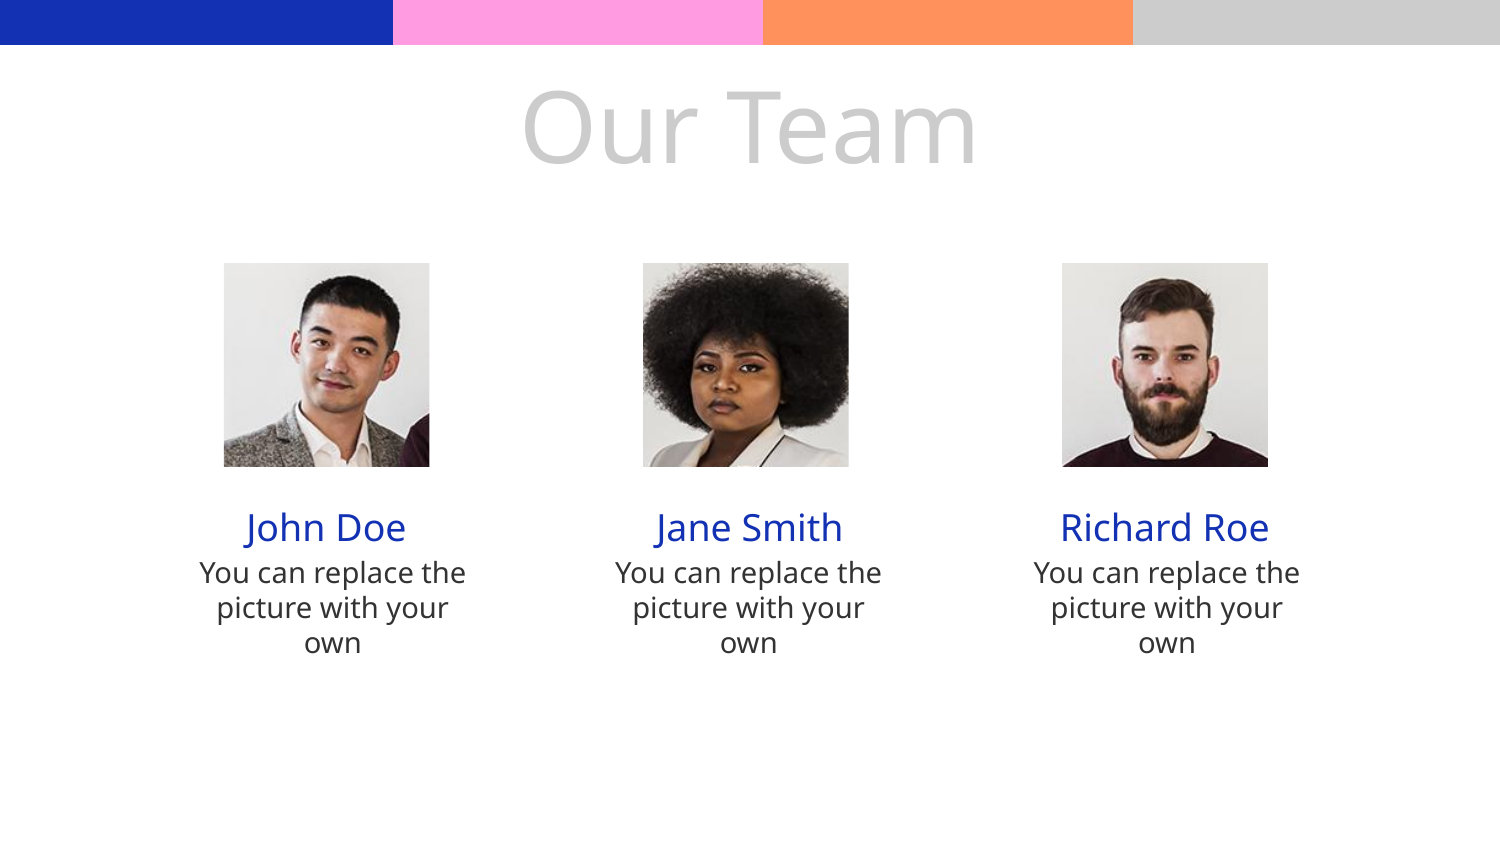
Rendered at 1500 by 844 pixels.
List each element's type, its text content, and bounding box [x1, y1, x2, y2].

title You can replace the picture with your own [599, 539, 899, 701]
picture [223, 263, 430, 467]
title Jane Smith [595, 488, 905, 561]
title Richard Roe [1001, 488, 1329, 561]
title You can replace the picture with your own [177, 539, 488, 698]
title You can replace the picture with your own [1012, 539, 1323, 701]
picture [1061, 263, 1269, 467]
picture [642, 263, 849, 467]
title Our Team [345, 48, 1155, 184]
title John Doe [171, 488, 482, 561]
